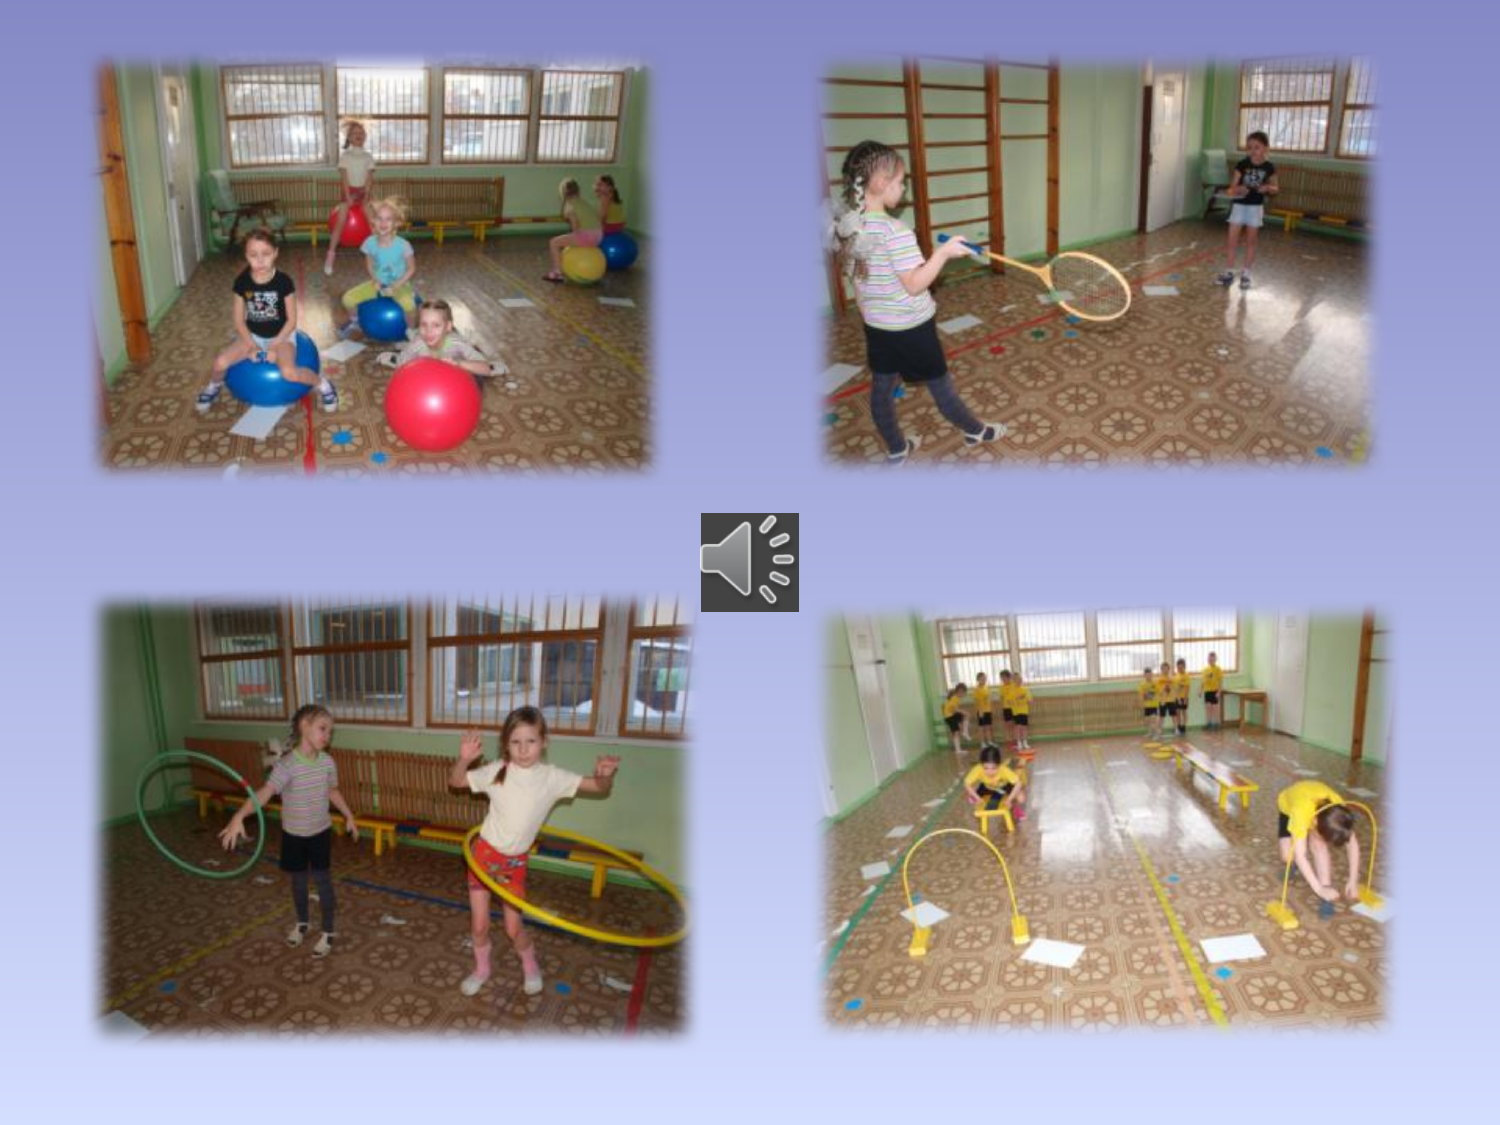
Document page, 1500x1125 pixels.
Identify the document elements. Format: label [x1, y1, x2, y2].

picture [81, 512, 801, 1052]
picture [81, 46, 669, 487]
picture [808, 46, 1388, 481]
picture [808, 597, 1403, 1044]
